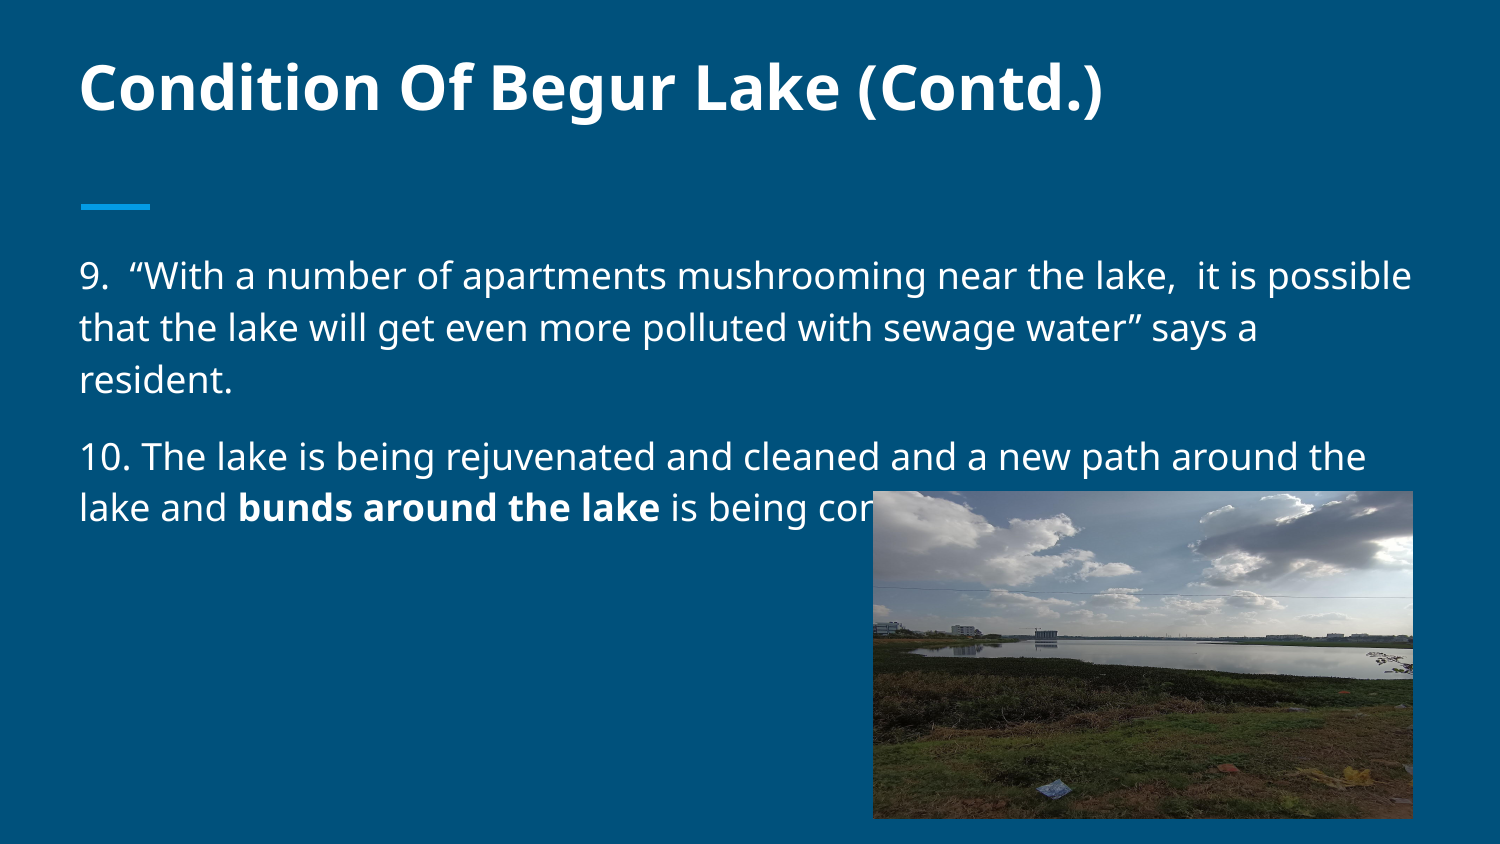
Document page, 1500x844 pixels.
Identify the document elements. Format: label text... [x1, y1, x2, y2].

list 9. “With a number of apartments mushrooming near the lake, it is possible that the lake will get even more polluted with sewage water” says a resident. 10. The lake is being rejuvenated and cleaned and a new path around the lake and bunds around the lake is being constructed. [63, 230, 1437, 783]
title Condition Of Begur Lake (Contd.) [63, 25, 1437, 139]
picture [873, 492, 1412, 818]
